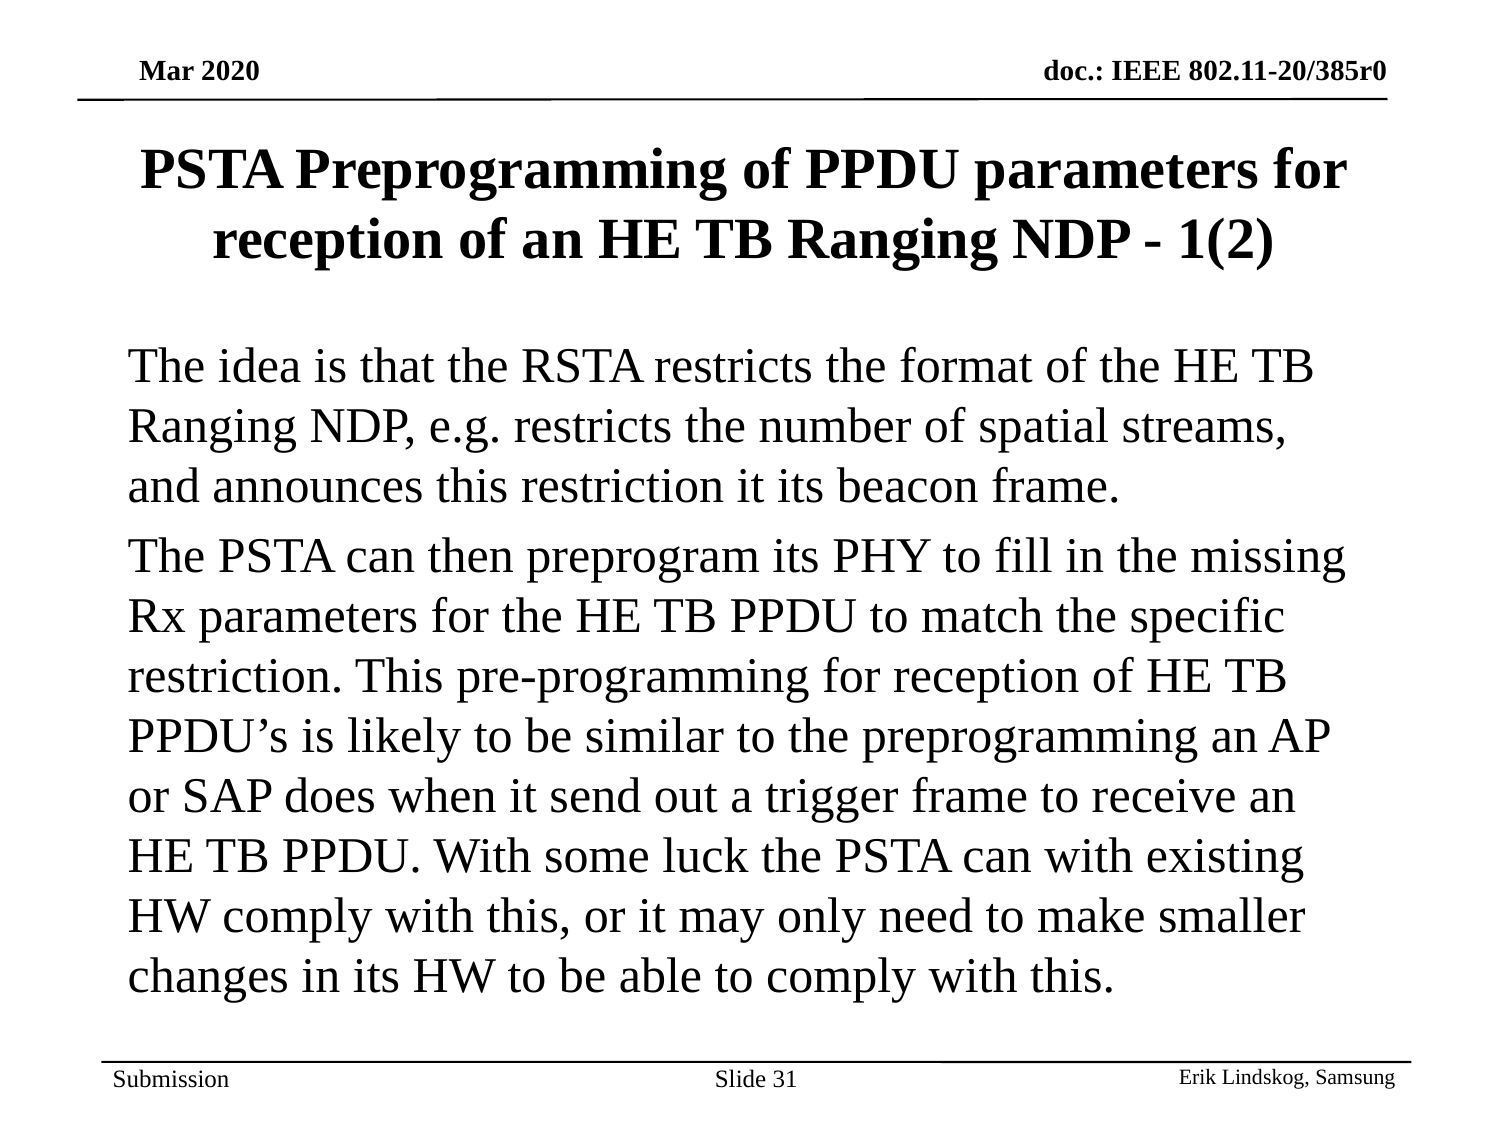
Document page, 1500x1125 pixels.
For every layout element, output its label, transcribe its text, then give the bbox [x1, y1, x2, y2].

title PSTA Preprogramming of PPDU parameters for reception of an HE TB Ranging NDP - 1(2) [100, 112, 1388, 288]
list The idea is that the RSTA restricts the format of the HE TB Ranging NDP, e.g. restricts the number of spatial streams, and announces this restriction it its beacon frame. The PSTA can then preprogram its PHY to fill in the missing Rx parameters for the HE TB PPDU to match the specific restriction. This pre-programming for reception of HE TB PPDU’s is likely to be similar to the preprogramming an AP or SAP does when it send out a trigger frame to receive an HE TB PPDU. With some luck the PSTA can with existing HW comply with this, or it may only need to make smaller changes in its HW to be able to comply with this. [112, 324, 1388, 1000]
slide_number Slide 31 [712, 1062, 800, 1093]
footer Erik Lindskog, Samsung [861, 1062, 1402, 1089]
